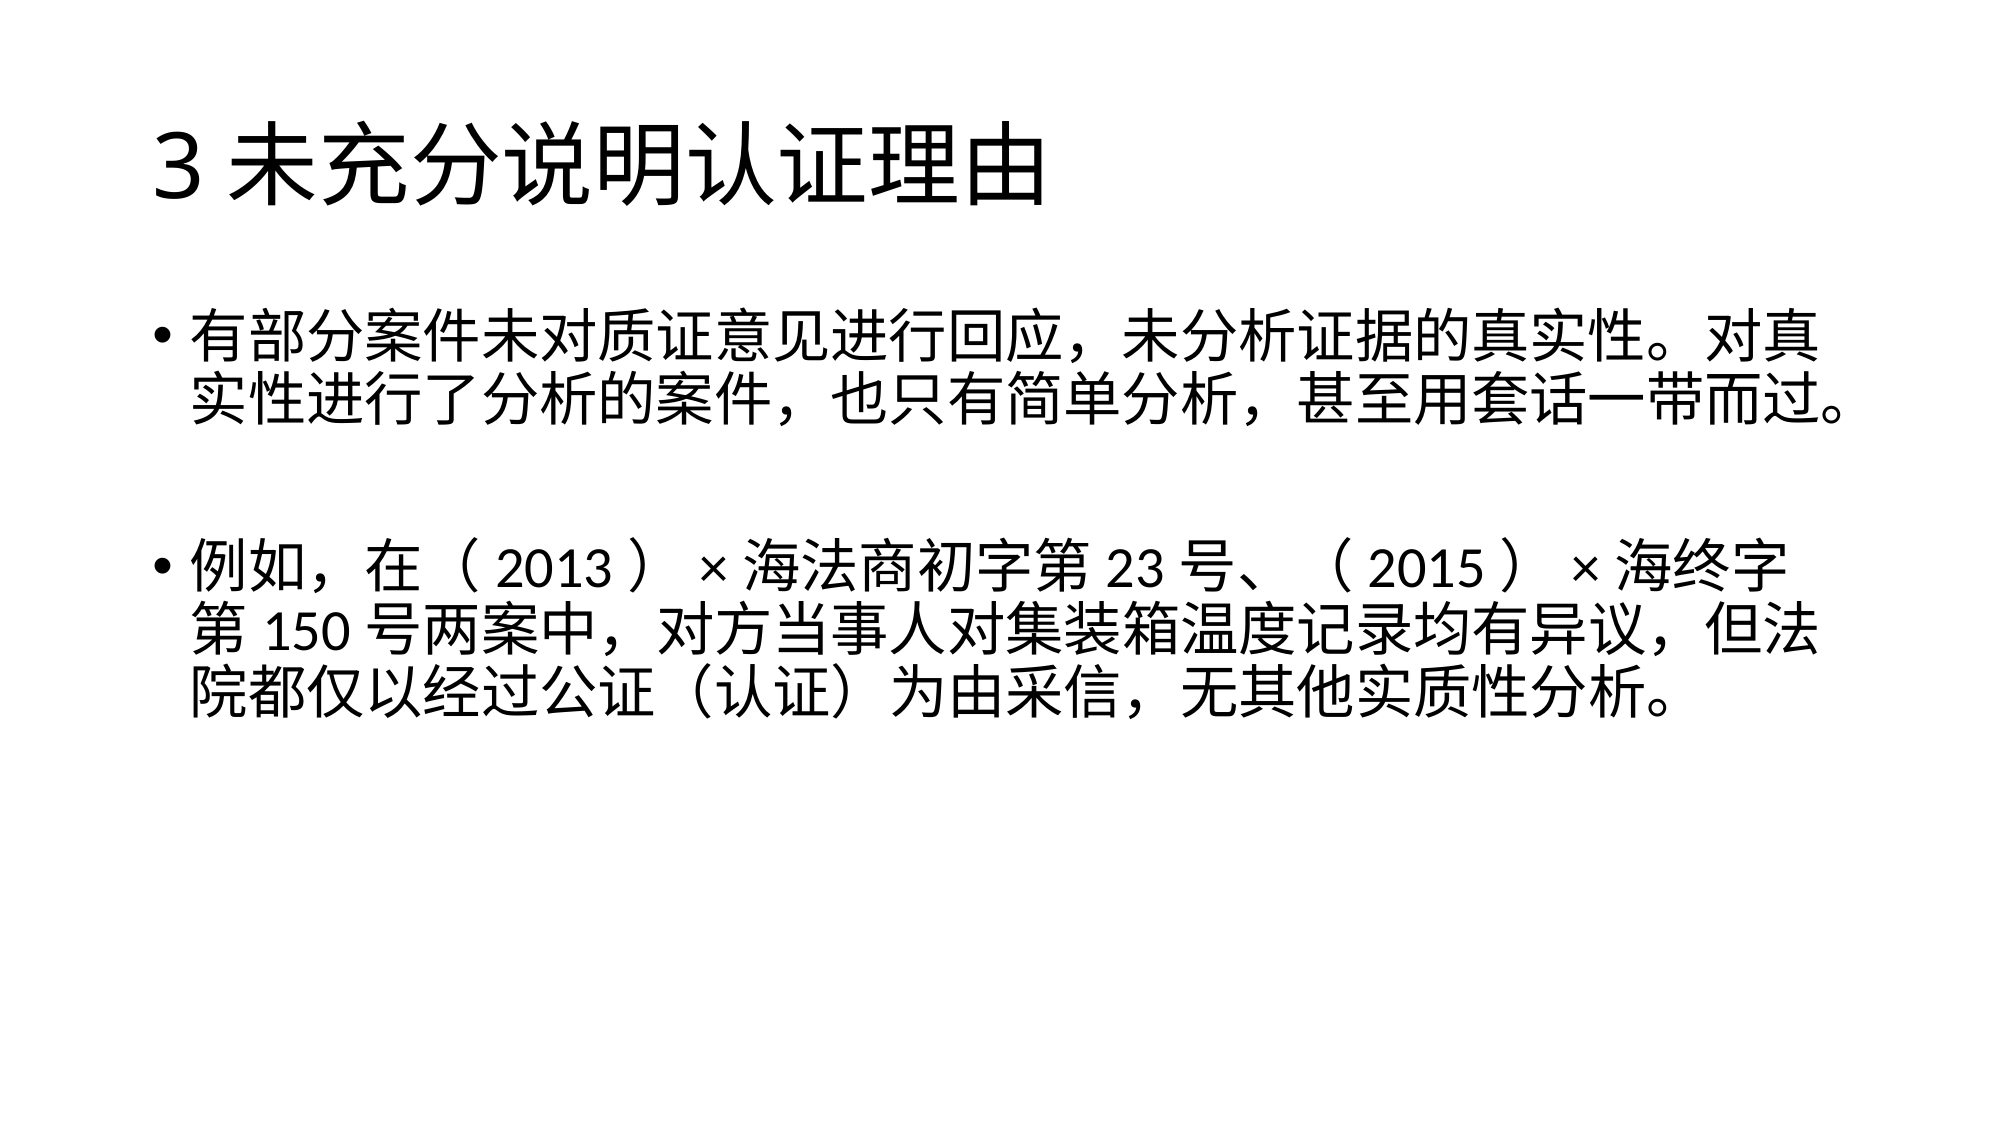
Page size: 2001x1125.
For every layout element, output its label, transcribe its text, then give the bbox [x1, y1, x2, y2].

title 3未充分说明认证理由 [137, 59, 1863, 278]
list 有部分案件未对质证意见进行回应，未分析证据的真实性。对真实性进行了分析的案件，也只有简单分析，甚至用套话一带而过。 例如，在（2013）×海法商初字第23号、（2015）×海终字第150号两案中，对方当事人对集装箱温度记录均有异议，但法院都仅以经过公证（认证）为由采信，无其他实质性分析。 [137, 299, 1863, 1014]
